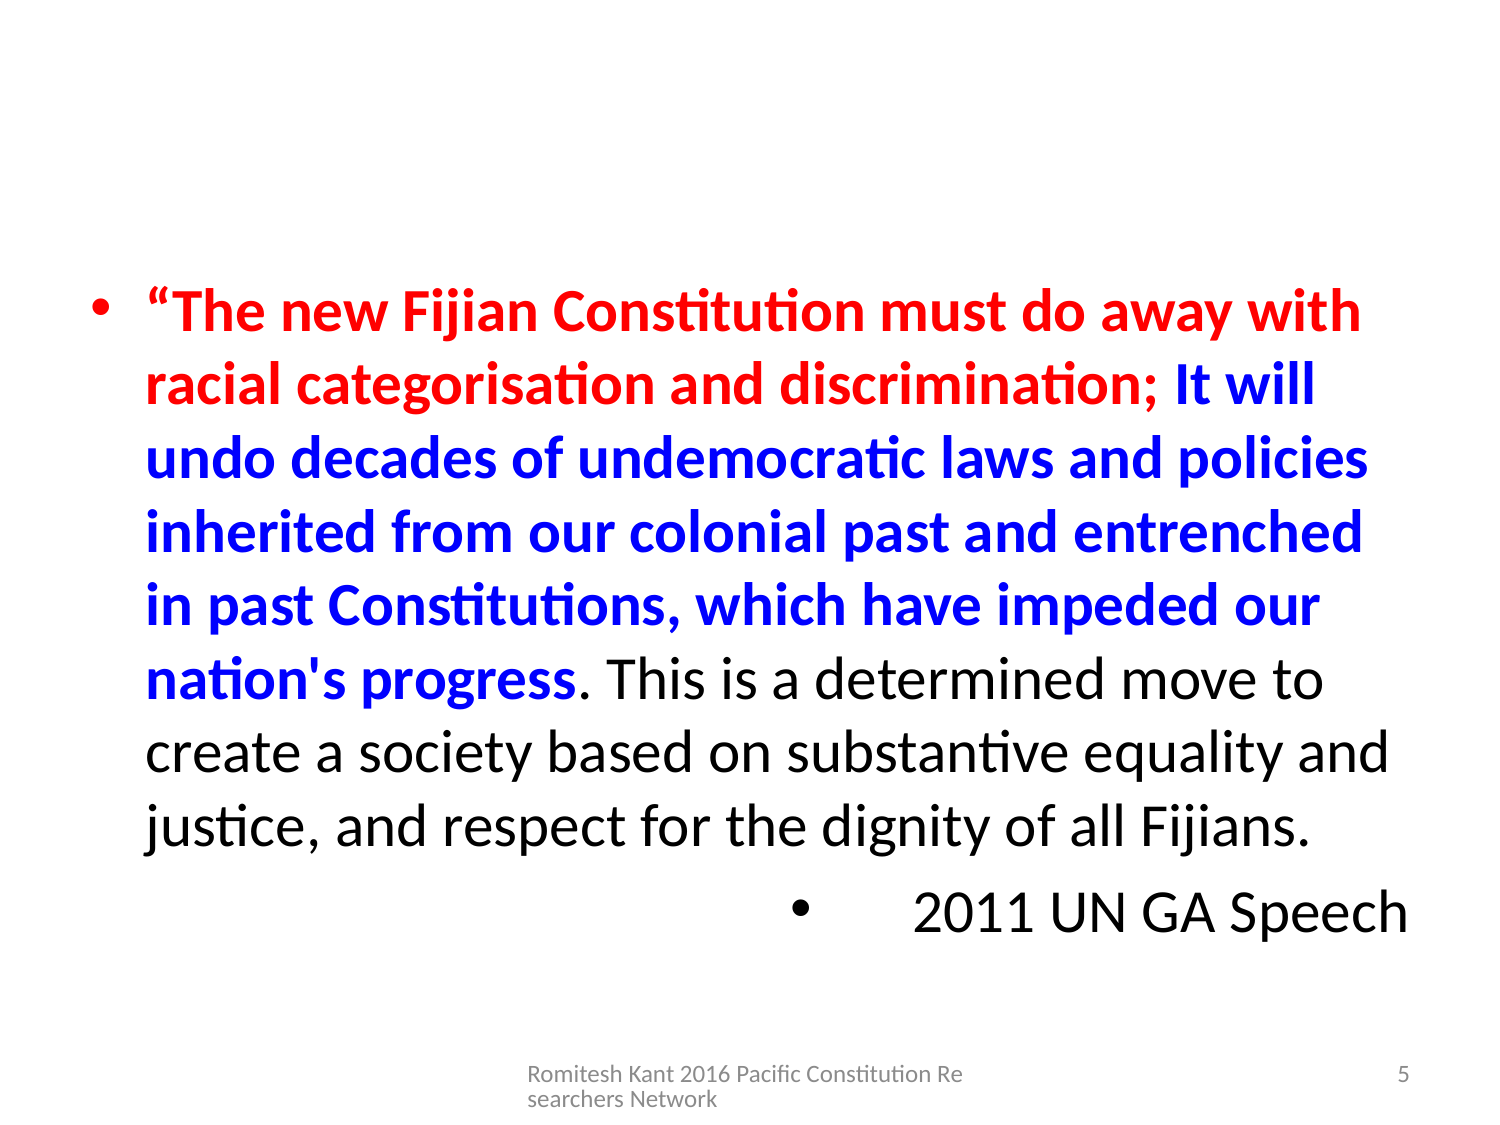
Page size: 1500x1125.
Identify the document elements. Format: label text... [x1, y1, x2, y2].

list “The new Fijian Constitution must do away with racial categorisation and discrimination; It will undo decades of undemocratic laws and policies inherited from our colonial past and entrenched in past Constitutions, which have impeded our nation's progress. This is a determined move to create a society based on substantive equality and justice, and respect for the dignity of all Fijians. 2011 UN GA Speech [75, 262, 1425, 1005]
footer Romitesh Kant 2016 Pacific Constitution Researchers Network [512, 1042, 988, 1103]
slide_number 5 [1074, 1042, 1425, 1103]
